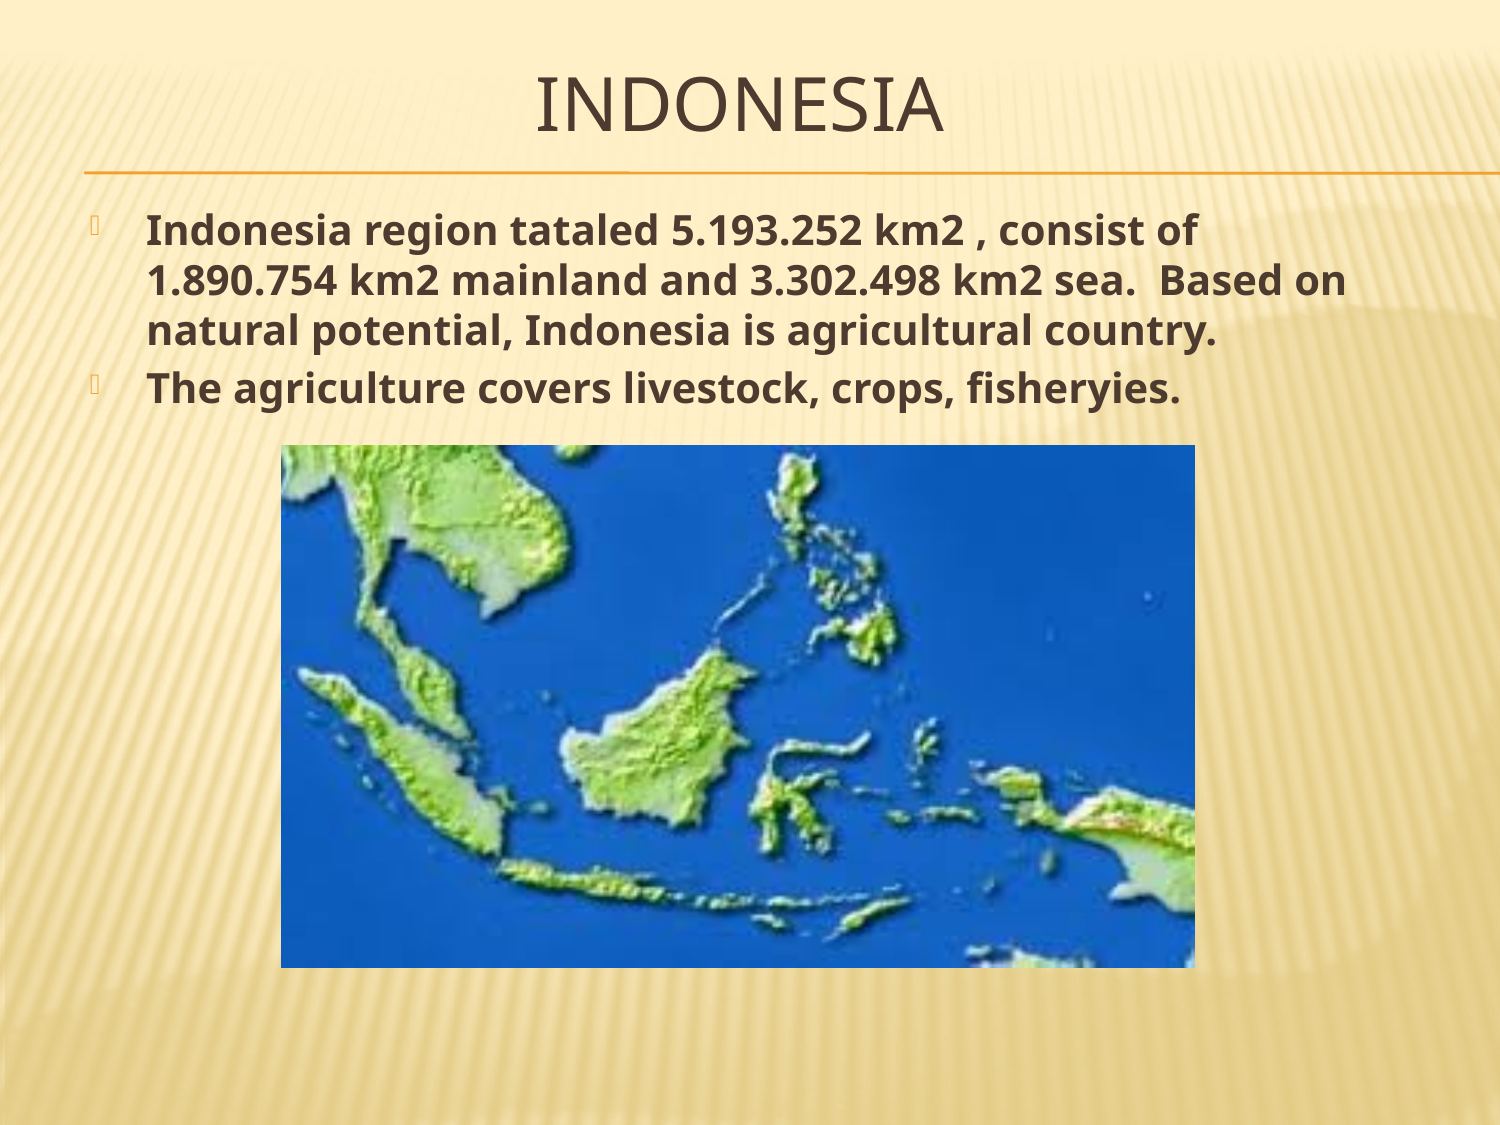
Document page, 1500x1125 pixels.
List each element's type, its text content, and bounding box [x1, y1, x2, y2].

picture [280, 444, 1195, 969]
list Indonesia region tataled 5.193.252 km2 , consist of 1.890.754 km2 mainland and 3.302.498 km2 sea. Based on natural potential, Indonesia is agricultural country. The agriculture covers livestock, crops, fisheryies. [75, 196, 1425, 939]
title Indonesia [75, 7, 1425, 195]
